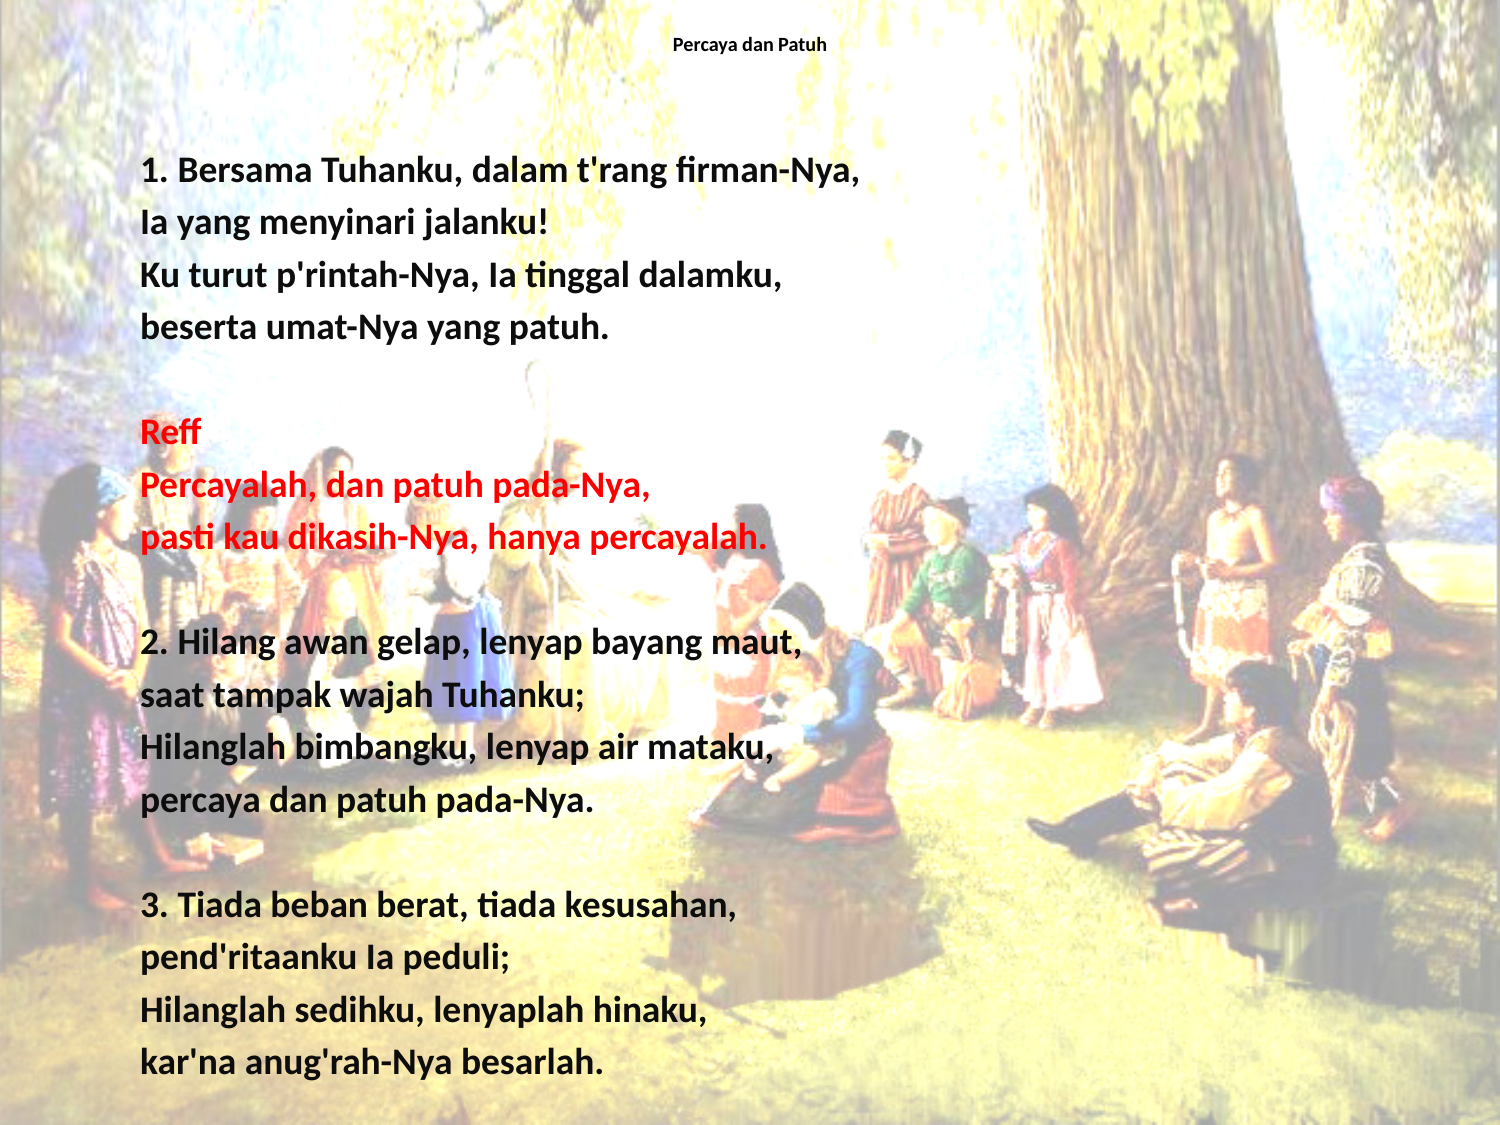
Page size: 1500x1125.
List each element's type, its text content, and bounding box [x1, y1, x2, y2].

subtitle 1. Bersama Tuhanku, dalam t'rang firman-Nya, Ia yang menyinari jalanku! Ku turut p'rintah-Nya, Ia tinggal dalamku, beserta umat-Nya yang patuh. Reff Percayalah, dan patuh pada-Nya, pasti kau dikasih-Nya, hanya percayalah. 2. Hilang awan gelap, lenyap bayang maut, saat tampak wajah Tuhanku; Hilanglah bimbangku, lenyap air mataku, percaya dan patuh pada-Nya. 3. Tiada beban berat, tiada kesusahan, pend'ritaanku Ia peduli; Hilanglah sedihku, lenyaplah hinaku, kar'na anug'rah-Nya besarlah. [125, 137, 938, 925]
title Percaya dan Patuh [399, 0, 1100, 88]
